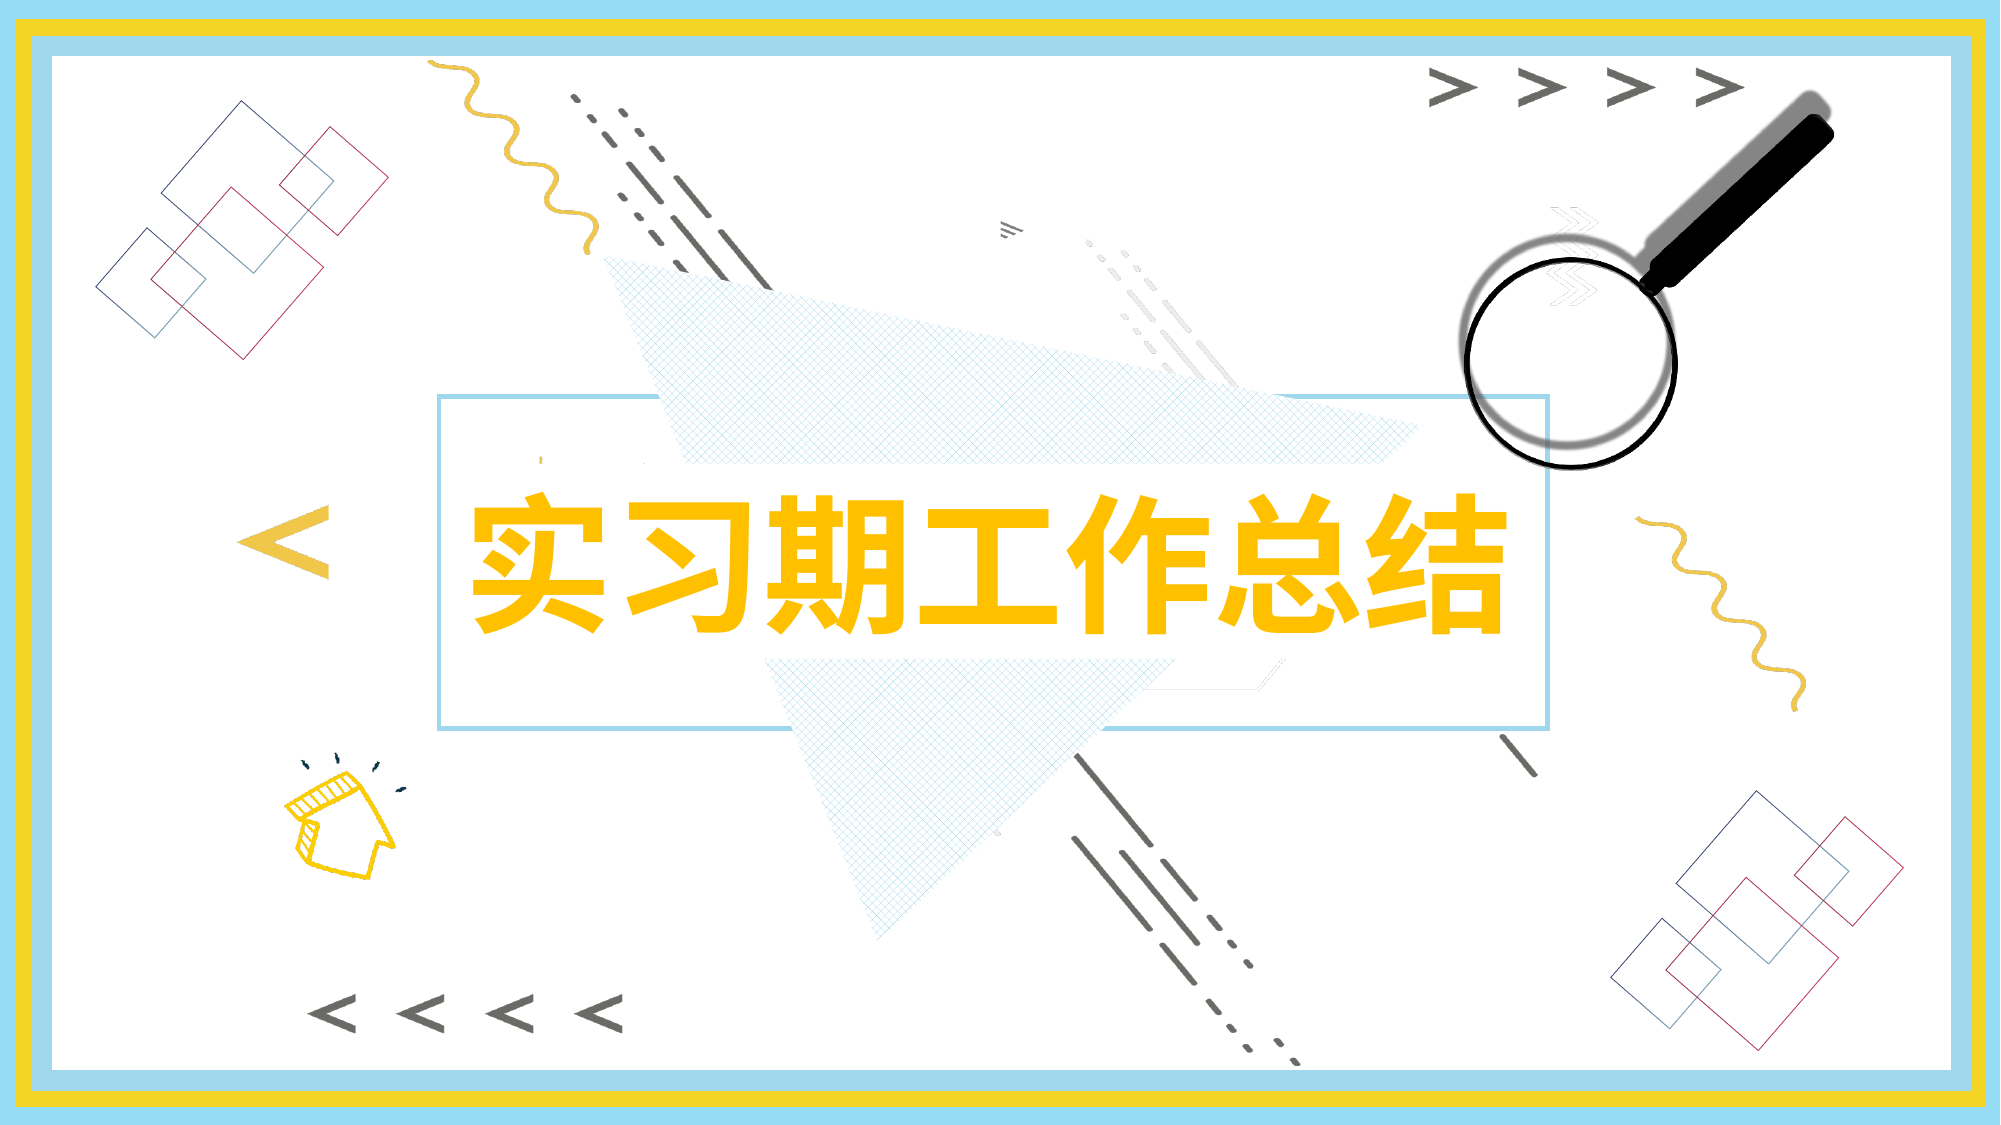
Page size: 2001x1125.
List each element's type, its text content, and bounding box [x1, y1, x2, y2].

text_box 实习期工作总结 [448, 463, 1529, 659]
picture [95, 61, 1904, 1066]
